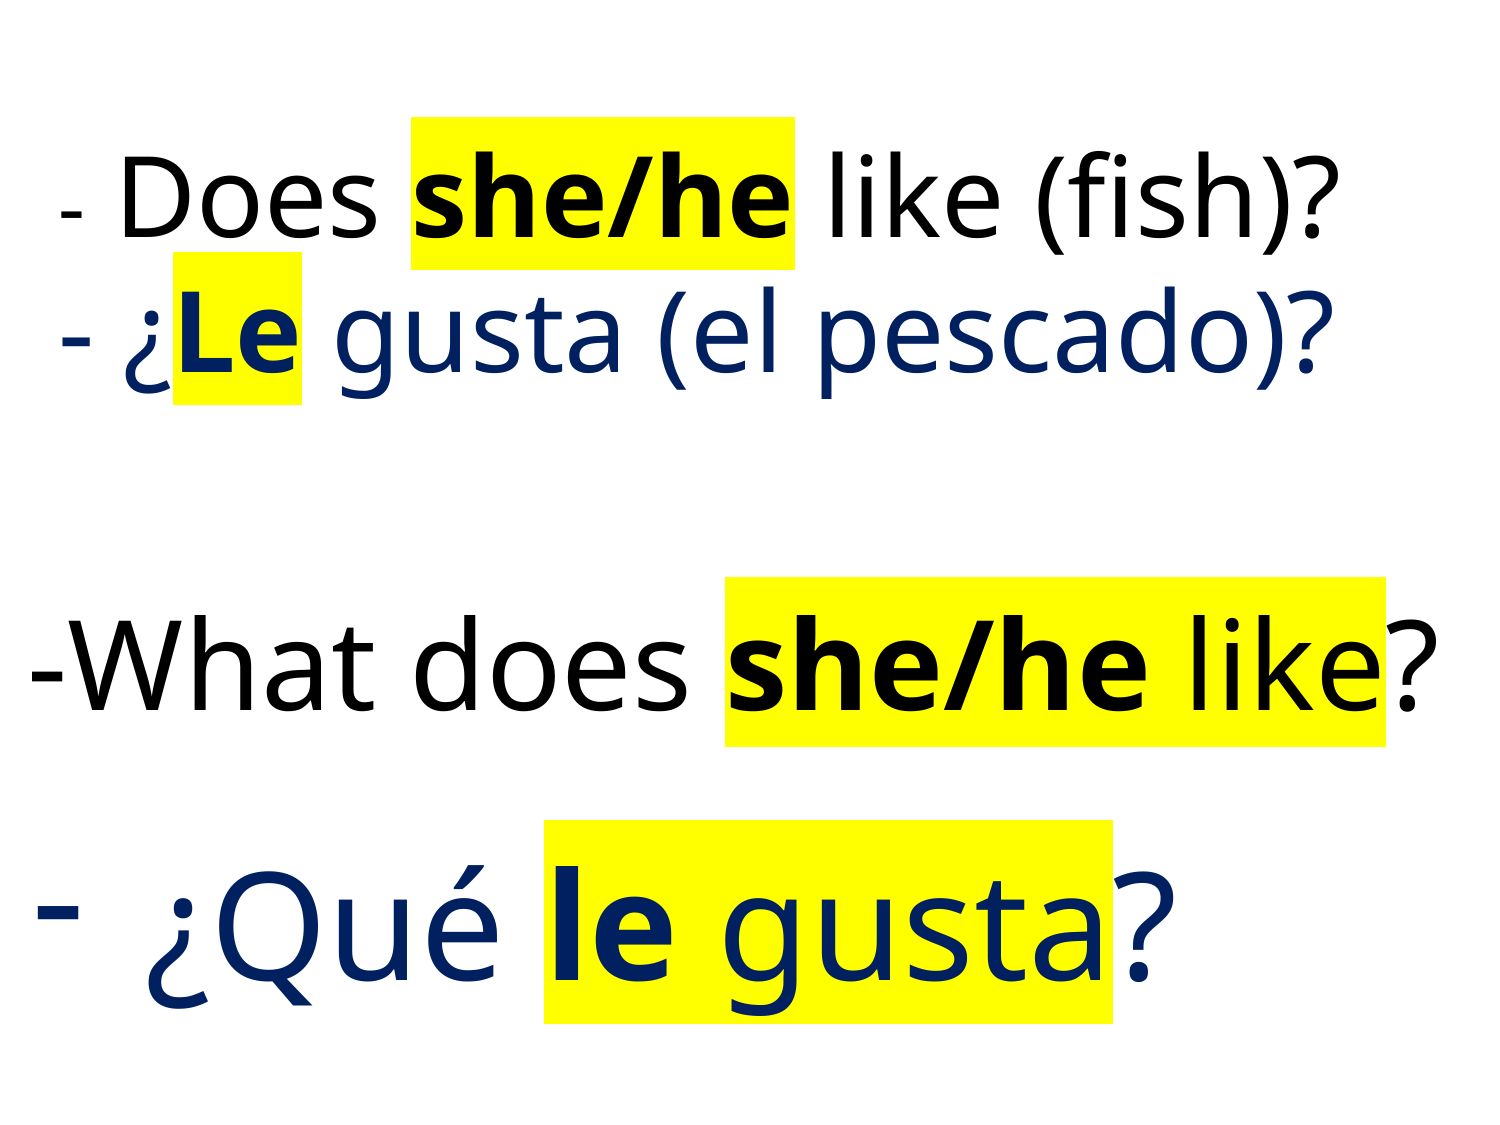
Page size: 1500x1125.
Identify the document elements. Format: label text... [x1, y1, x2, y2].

text_box -What does she/he like? [12, 567, 1500, 743]
text_box ¿Qué le gusta? [18, 810, 1500, 1018]
text_box - Does she/he like (fish)? - ¿Le gusta (el pescado)? [43, 117, 1457, 502]
